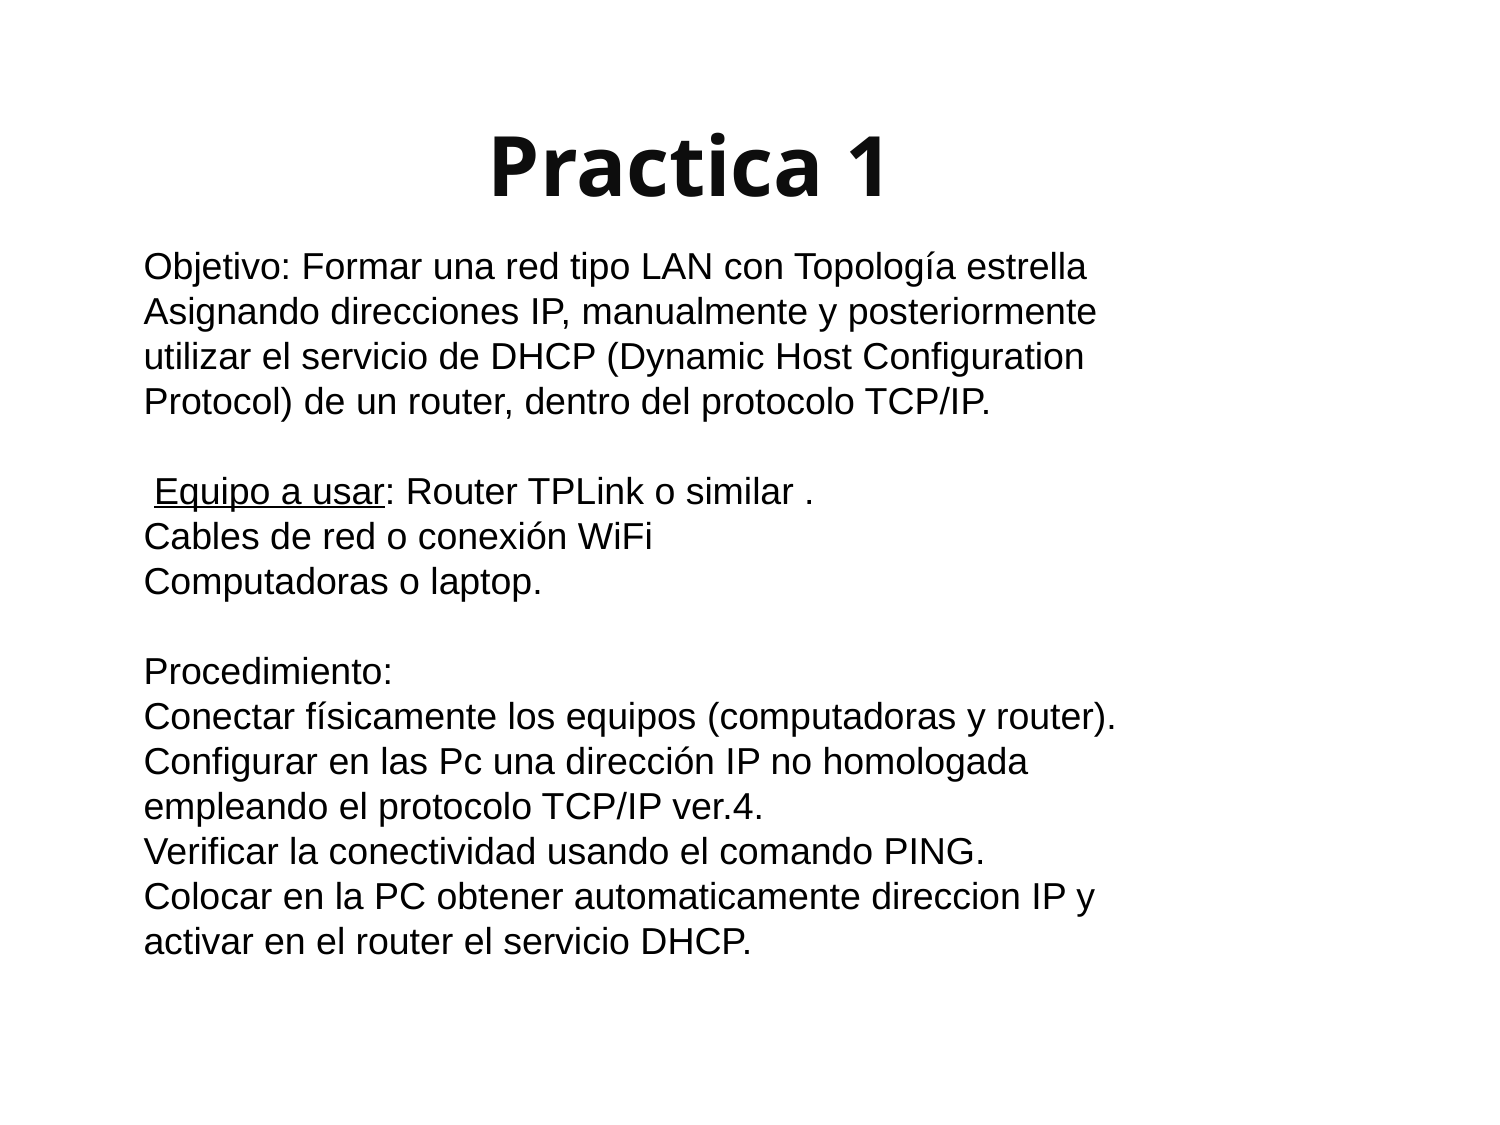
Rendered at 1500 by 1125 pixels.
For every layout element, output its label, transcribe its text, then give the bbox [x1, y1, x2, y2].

text_box Objetivo: Formar una red tipo LAN con Topología estrella Asignando direcciones IP, manualmente y posteriormente utilizar el servicio de DHCP (Dynamic Host Configuration Protocol) de un router, dentro del protocolo TCP/IP. Equipo a usar: Router TPLink o similar . Cables de red o conexión WiFi Computadoras o laptop. Procedimiento: Conectar físicamente los equipos (computadoras y router). Configurar en las Pc una dirección IP no homologada empleando el protocolo TCP/IP ver.4. Verificar la conectividad usando el comando PING. Colocar en la PC obtener automaticamente direccion IP y activar en el router el servicio DHCP. [128, 234, 1137, 1060]
text_box Practica 1 [46, 105, 1335, 221]
